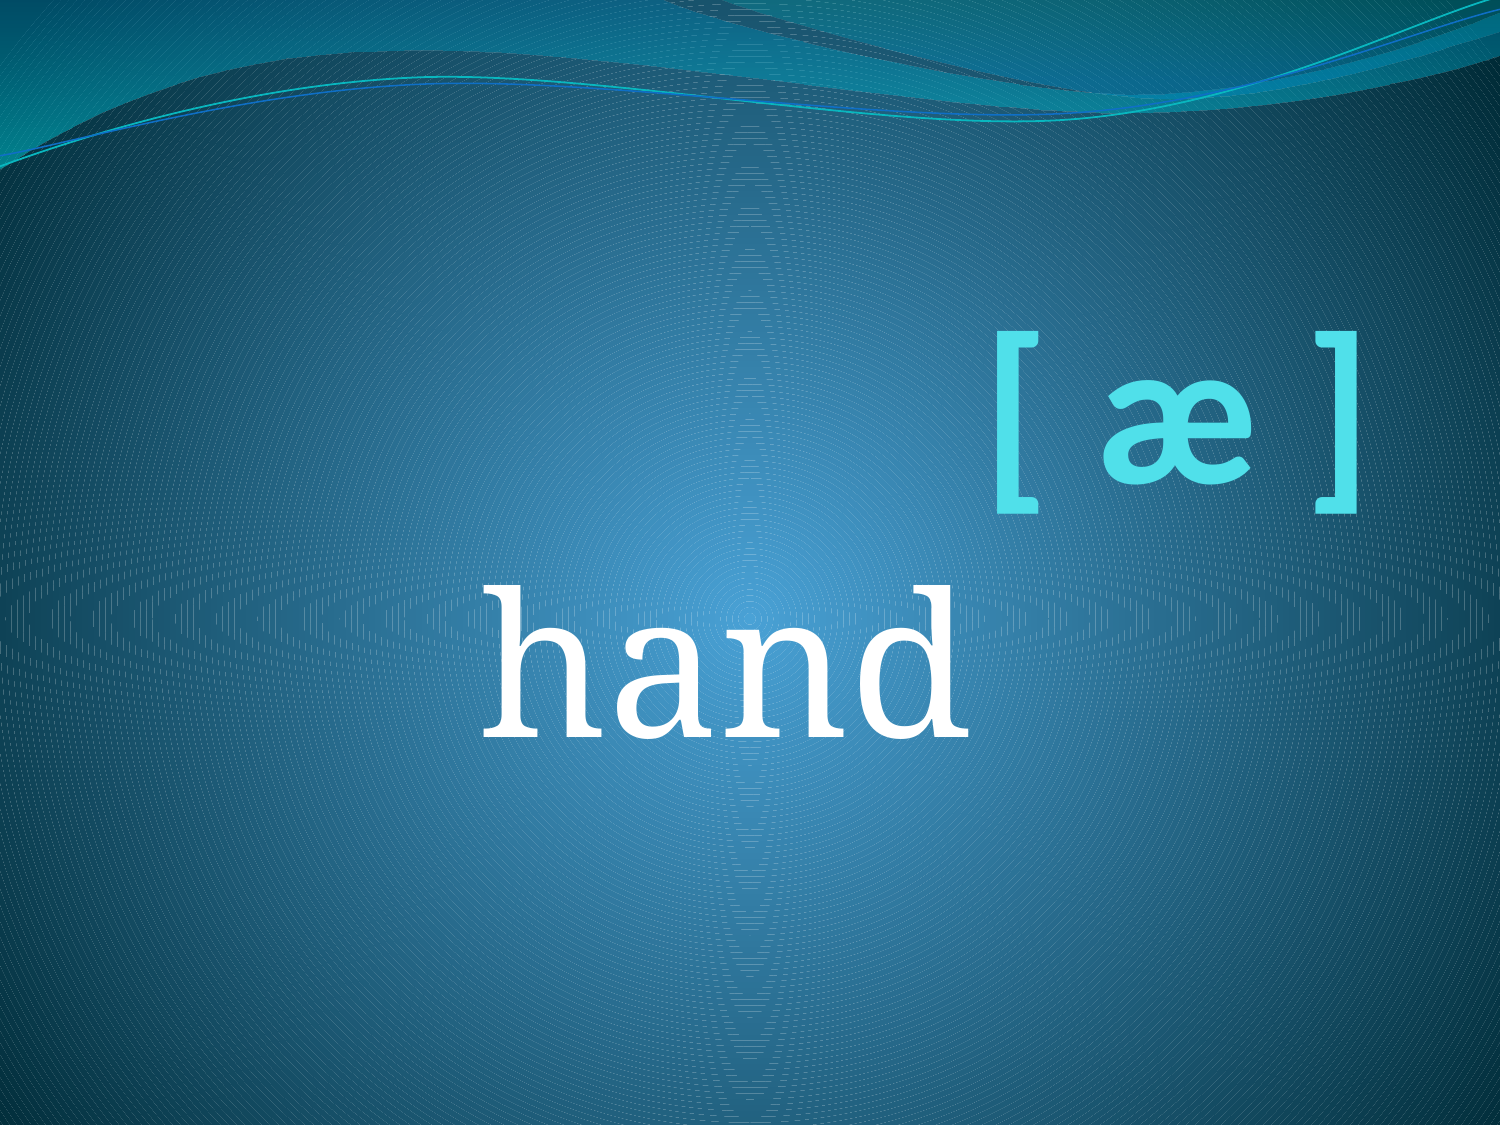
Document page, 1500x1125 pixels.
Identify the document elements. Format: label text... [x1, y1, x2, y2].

subtitle hand [87, 529, 1376, 818]
title [ æ ] [87, 224, 1376, 525]
